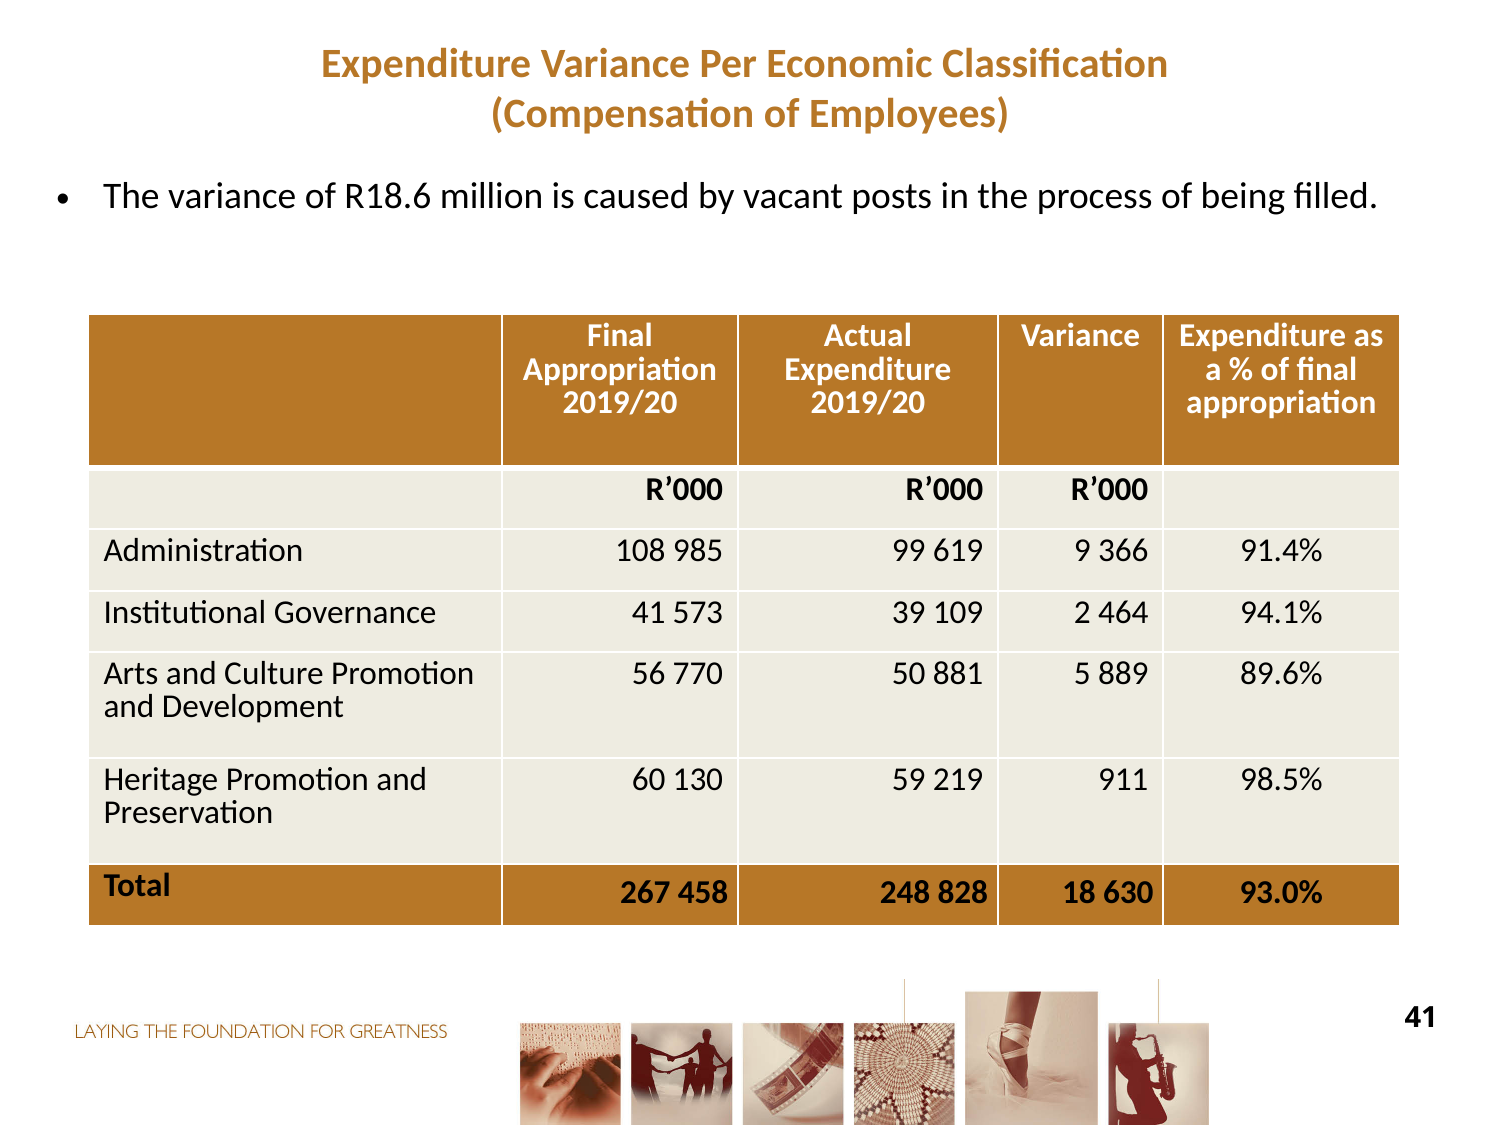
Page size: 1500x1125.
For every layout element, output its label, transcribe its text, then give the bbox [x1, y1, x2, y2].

table_header Actual Expenditure 2019/20 [739, 315, 997, 465]
table_cell 98.5% [1164, 759, 1399, 863]
table_cell 18 630 [999, 865, 1162, 925]
table_cell [1164, 471, 1399, 528]
table_cell 41 573 [503, 592, 737, 651]
table_cell 59 219 [739, 759, 997, 863]
table_cell [89, 471, 501, 528]
table_cell 56 770 [503, 653, 737, 757]
table_cell 39 109 [739, 592, 997, 651]
table_cell 94.1% [1164, 592, 1399, 651]
table_cell 91.4% [1164, 530, 1399, 590]
table_cell R’000 [999, 471, 1162, 528]
table_cell 267 458 [503, 865, 737, 925]
table_header Expenditure as a % of final appropriation [1164, 315, 1399, 465]
table_cell R’000 [503, 471, 737, 528]
table_cell 93.0% [1164, 865, 1399, 925]
table_cell R’000 [739, 471, 997, 528]
table_cell 108 985 [503, 530, 737, 590]
table_cell 2 464 [999, 592, 1162, 651]
text_box Expenditure Variance Per Economic Classification (Compensation of Employees) [17, 28, 1483, 138]
table_cell 9 366 [999, 530, 1162, 590]
table_header Final Appropriation 2019/20 [503, 315, 737, 465]
table_cell 89.6% [1164, 653, 1399, 757]
slide_number 41 [1353, 990, 1453, 1051]
table_cell Heritage Promotion and Preservation [89, 759, 501, 863]
table_cell 911 [999, 759, 1162, 863]
table_cell Administration [89, 530, 501, 590]
table_cell 248 828 [739, 865, 997, 925]
table_cell Total [89, 865, 501, 925]
table_cell 50 881 [739, 653, 997, 757]
table_cell 99 619 [739, 530, 997, 590]
table_header Variance [999, 315, 1162, 465]
table_header [89, 315, 501, 465]
table_cell Institutional Governance [89, 592, 501, 651]
table_cell 5 889 [999, 653, 1162, 757]
table_header The variance of R18.6 million is caused by vacant posts in the process of being filled. [42, 174, 1458, 973]
table_cell 60 130 [503, 759, 737, 863]
picture [12, 941, 1253, 1125]
table_cell Arts and Culture Promotion and Development [89, 653, 501, 757]
